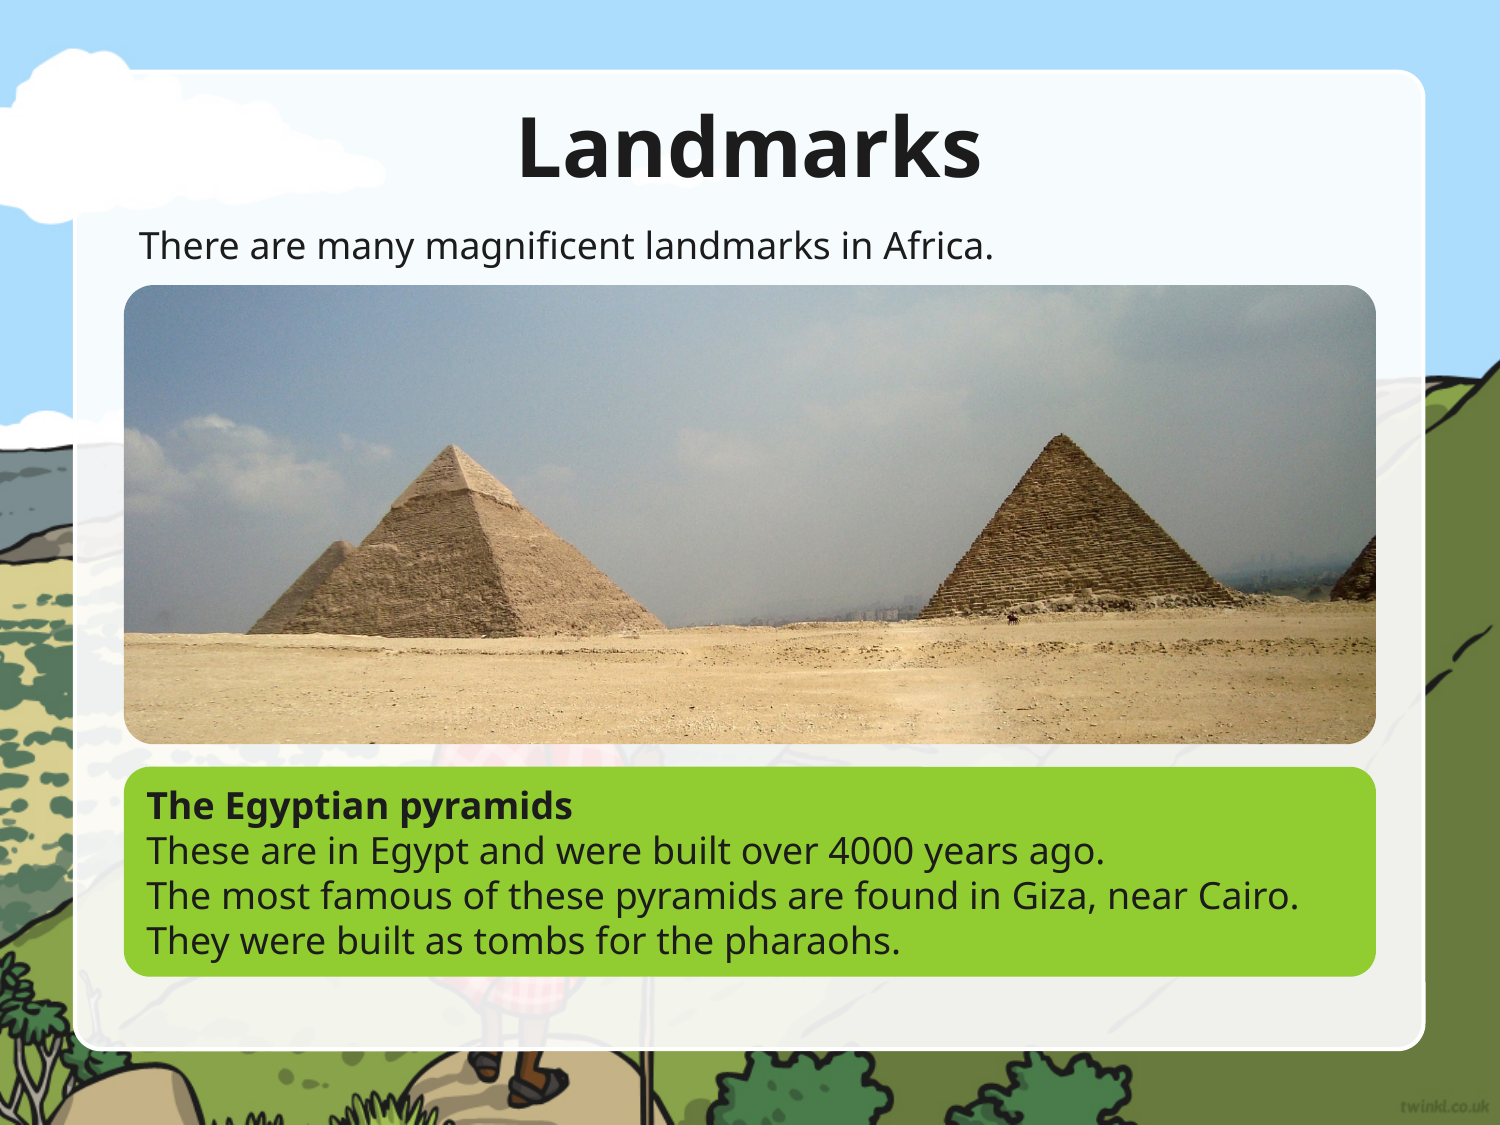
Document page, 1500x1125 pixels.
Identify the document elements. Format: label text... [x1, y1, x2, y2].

picture [0, 0, 1500, 1125]
text_box Landmarks [74, 93, 1424, 257]
text_box There are many magnificent landmarks in Africa. [123, 214, 1376, 275]
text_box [123, 285, 1376, 985]
